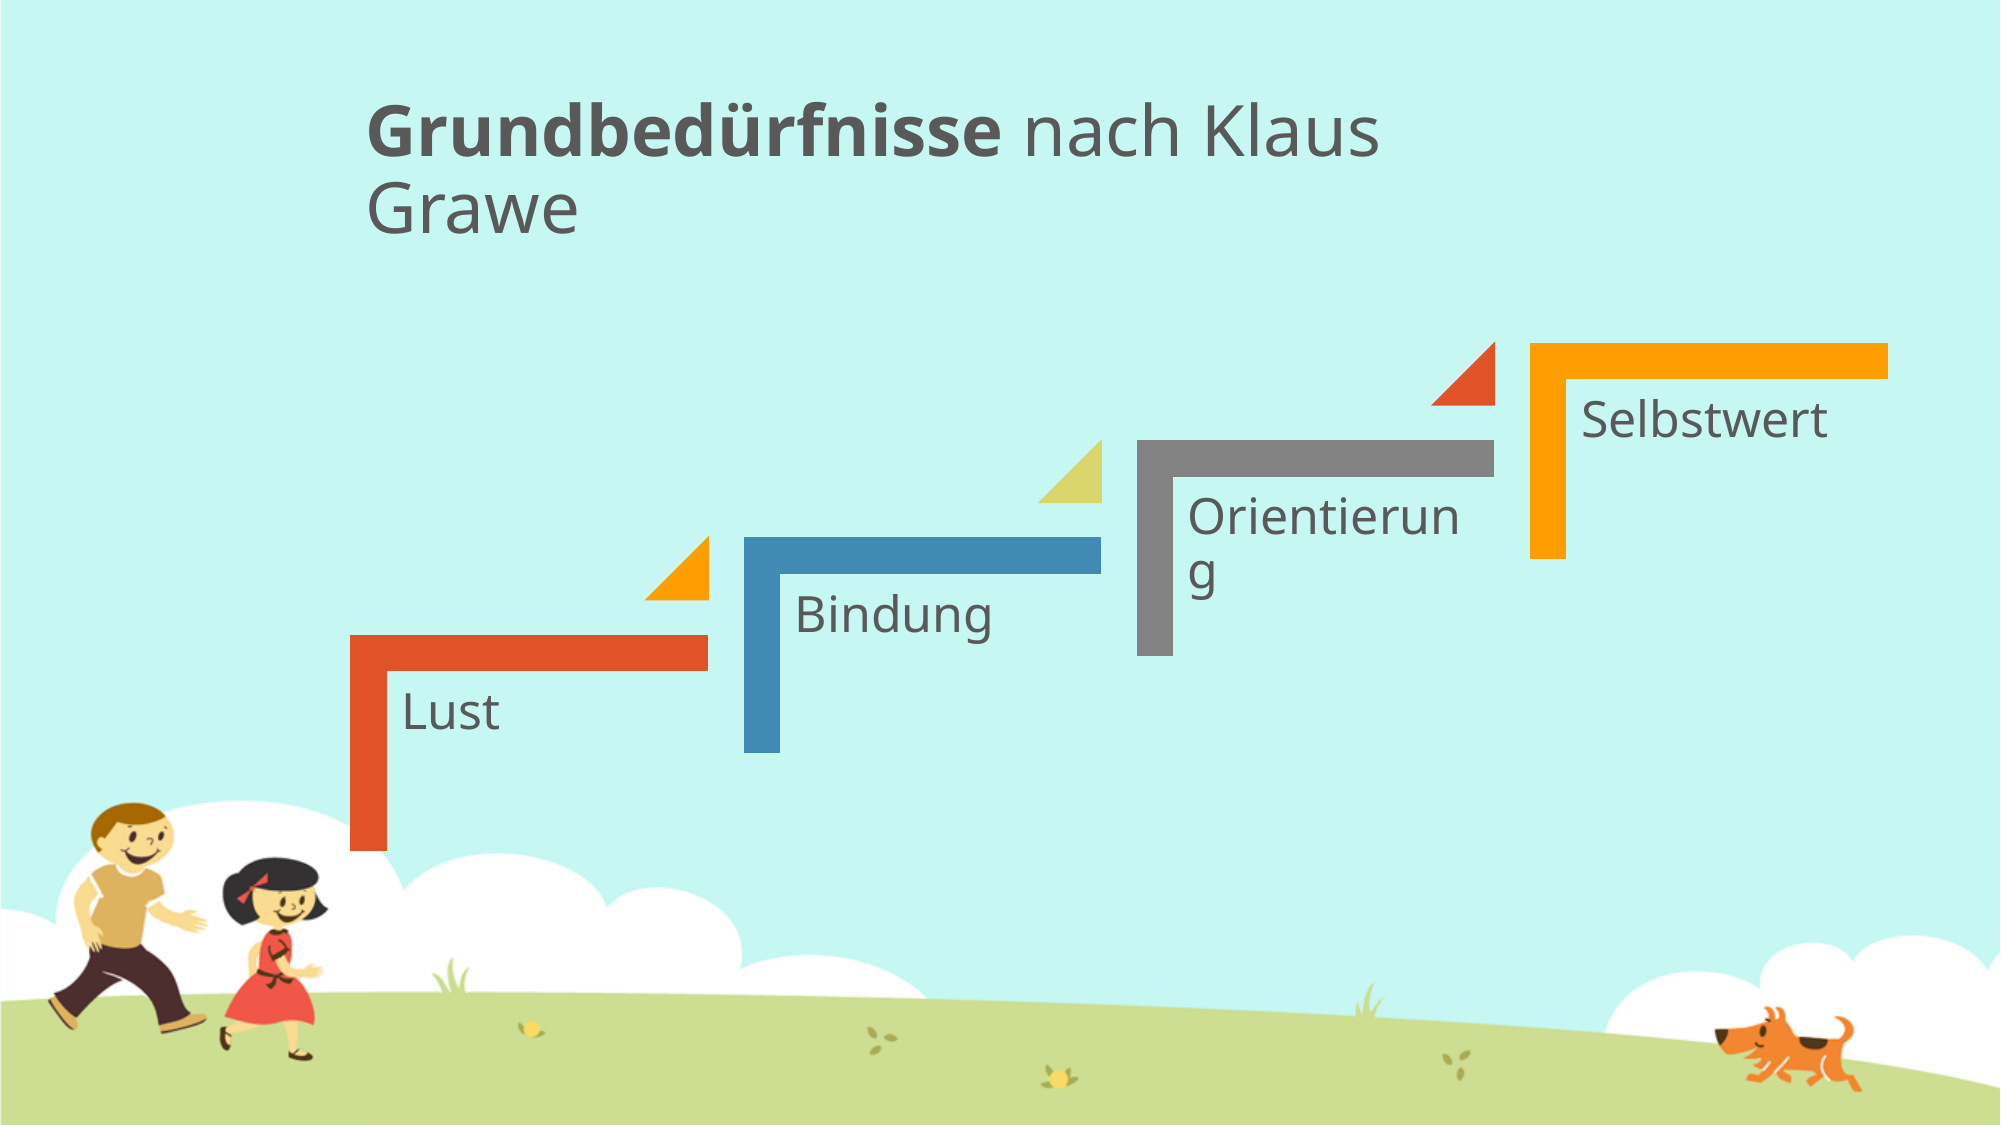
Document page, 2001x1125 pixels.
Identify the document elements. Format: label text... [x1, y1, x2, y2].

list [350, 310, 1889, 986]
title Grundbedürfnisse nach Klaus Grawe [350, 139, 1577, 257]
picture [0, 0, 2001, 1125]
